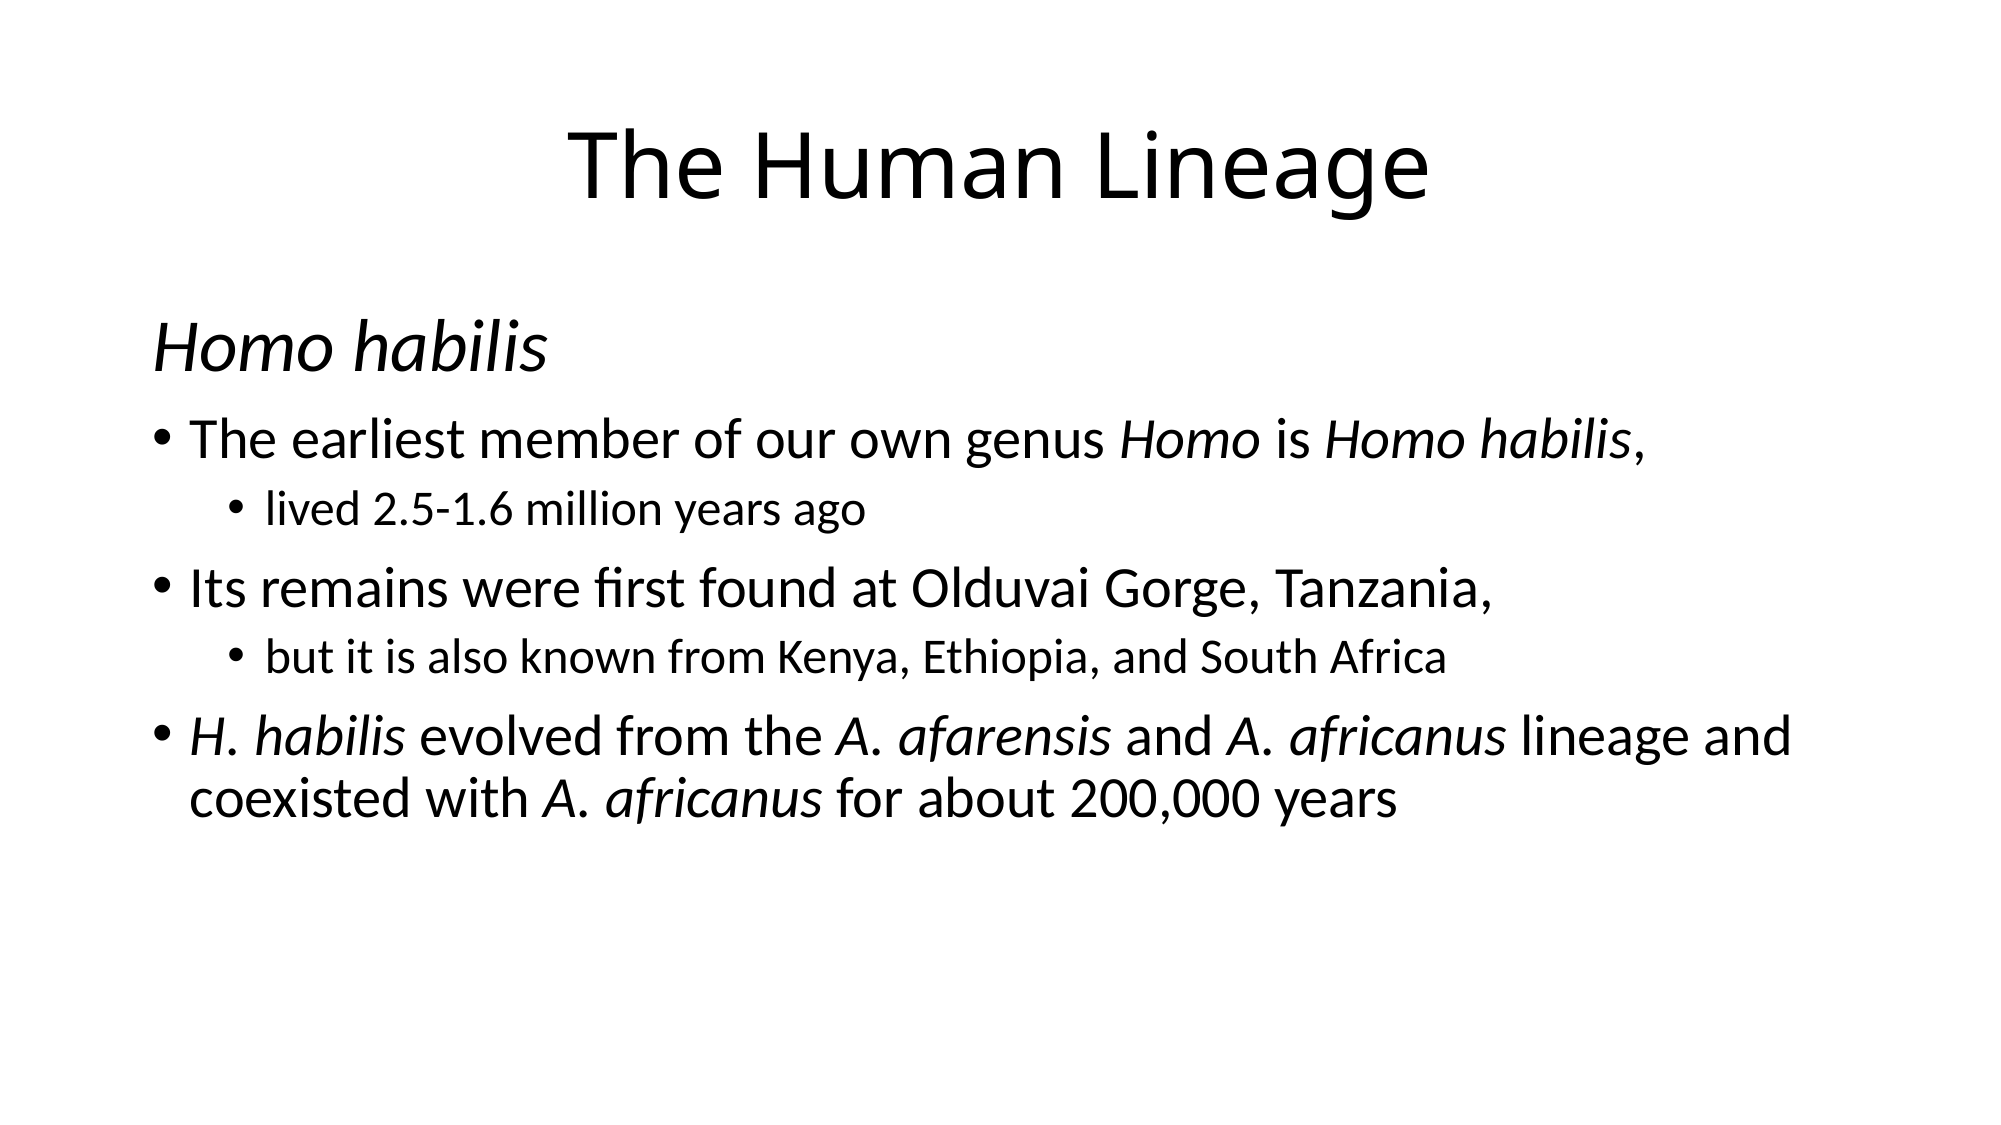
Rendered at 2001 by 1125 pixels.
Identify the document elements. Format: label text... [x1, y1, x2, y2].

title The Human Lineage [137, 59, 1863, 278]
list Homo habilis The earliest member of our own genus Homo is Homo habilis, lived 2.5-1.6 million years ago Its remains were first found at Olduvai Gorge, Tanzania, but it is also known from Kenya, Ethiopia, and South Africa H. habilis evolved from the A. afarensis and A. africanus lineage and coexisted with A. africanus for about 200,000 years [137, 299, 1863, 1014]
